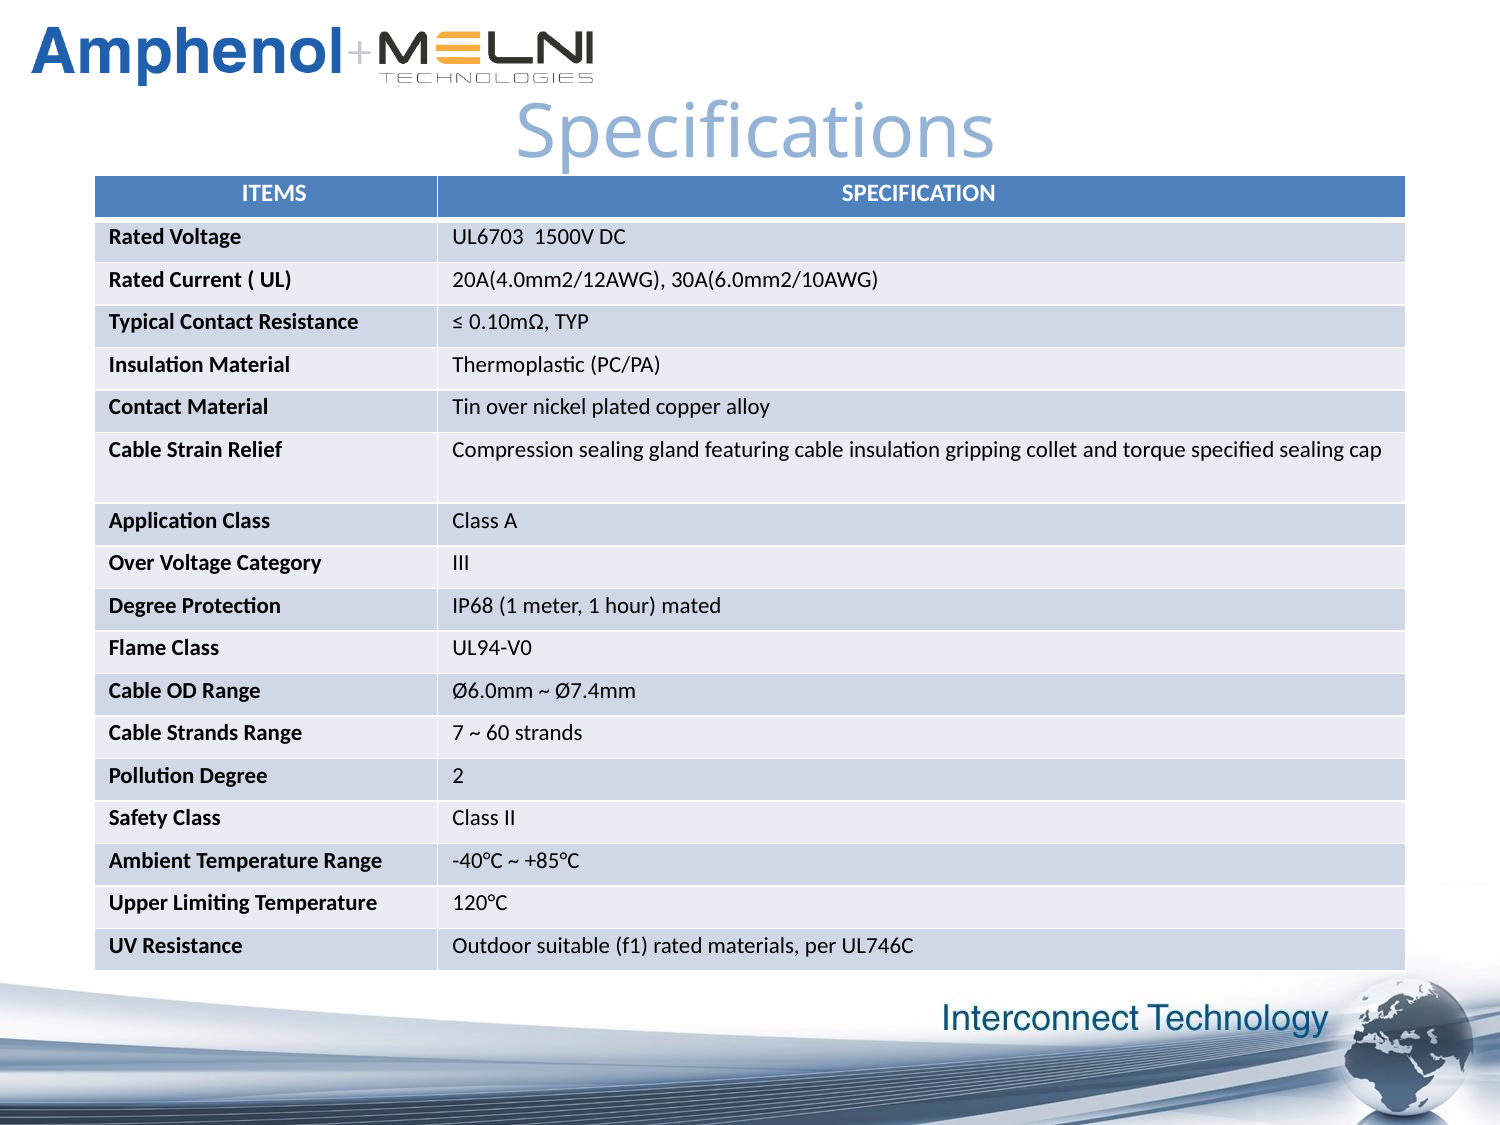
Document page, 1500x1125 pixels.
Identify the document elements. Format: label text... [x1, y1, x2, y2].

table_cell Class A [438, 504, 1405, 545]
table_cell Cable Strands Range [95, 717, 437, 758]
table_cell Cable OD Range [95, 674, 437, 715]
table_cell Safety Class [95, 802, 437, 843]
table_cell IP68 (1 meter, 1 hour) mated [438, 589, 1405, 630]
table_cell -40°C ~ +85°C [438, 844, 1405, 885]
table_cell Pollution Degree [95, 759, 437, 800]
table_cell Outdoor suitable (f1) rated materials, per UL746C [438, 929, 1405, 970]
table_cell Over Voltage Category [95, 547, 437, 588]
table_cell Flame Class [95, 632, 437, 673]
table_cell ≤ 0.10mΩ, TYP [438, 306, 1405, 347]
table_cell Insulation Material [95, 348, 437, 389]
table_cell Ø6.0mm ~ Ø7.4mm [438, 674, 1405, 715]
table_cell 20A(4.0mm2/12AWG), 30A(6.0mm2/10AWG) [438, 263, 1405, 304]
table_cell UV Resistance [95, 929, 437, 970]
table_cell Application Class [95, 504, 437, 545]
table_cell 2 [438, 759, 1405, 800]
text_box Specifications [37, 74, 1475, 180]
table_cell Rated Voltage [95, 223, 437, 262]
table_cell 120°C [438, 887, 1405, 928]
table_header ITEMS [95, 176, 437, 217]
table_cell Rated Current ( UL) [95, 263, 437, 304]
table_cell Contact Material [95, 391, 437, 432]
table_cell Class II [438, 802, 1405, 843]
table_cell Upper Limiting Temperature [95, 887, 437, 928]
table_header SPECIFICATION [438, 176, 1405, 217]
table_cell III [438, 547, 1405, 588]
picture [0, 0, 1500, 1125]
table_cell UL94-V0 [438, 632, 1405, 673]
table_cell 7 ~ 60 strands [438, 717, 1405, 758]
table_cell UL6703 1500V DC [438, 223, 1405, 262]
table_cell Tin over nickel plated copper alloy [438, 391, 1405, 432]
table_cell Typical Contact Resistance [95, 306, 437, 347]
table_cell Cable Strain Relief [95, 433, 437, 502]
table_cell Thermoplastic (PC/PA) [438, 348, 1405, 389]
table_cell Compression sealing gland featuring cable insulation gripping collet and torque specified sealing cap [438, 433, 1405, 502]
table_cell Degree Protection [95, 589, 437, 630]
table_cell Ambient Temperature Range [95, 844, 437, 885]
